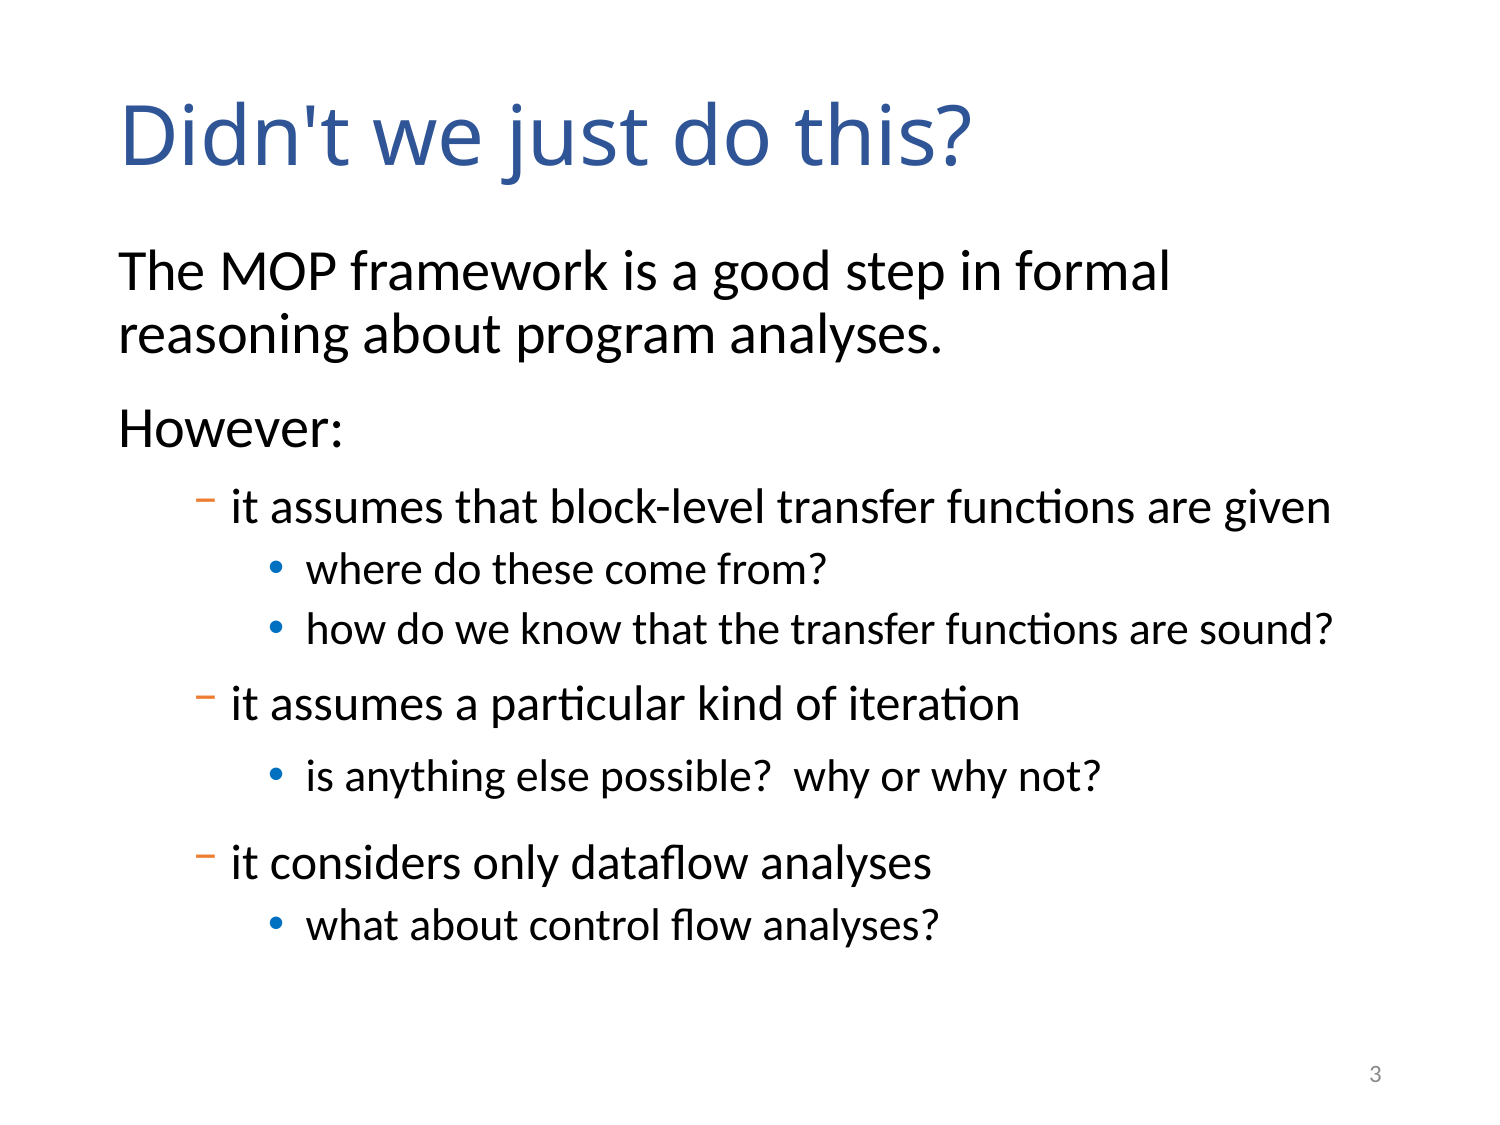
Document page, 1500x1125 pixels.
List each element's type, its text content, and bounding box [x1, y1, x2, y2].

slide_number 3 [1059, 1042, 1397, 1103]
title Didn't we just do this? [103, 59, 1397, 218]
list The MOP framework is a good step in formal reasoning about program analyses. However: it assumes that block-level transfer functions are given where do these come from? how do we know that the transfer functions are sound? it assumes a particular kind of iteration is anything else possible? why or why not? it considers only dataflow analyses what about control flow analyses? [103, 232, 1397, 1014]
